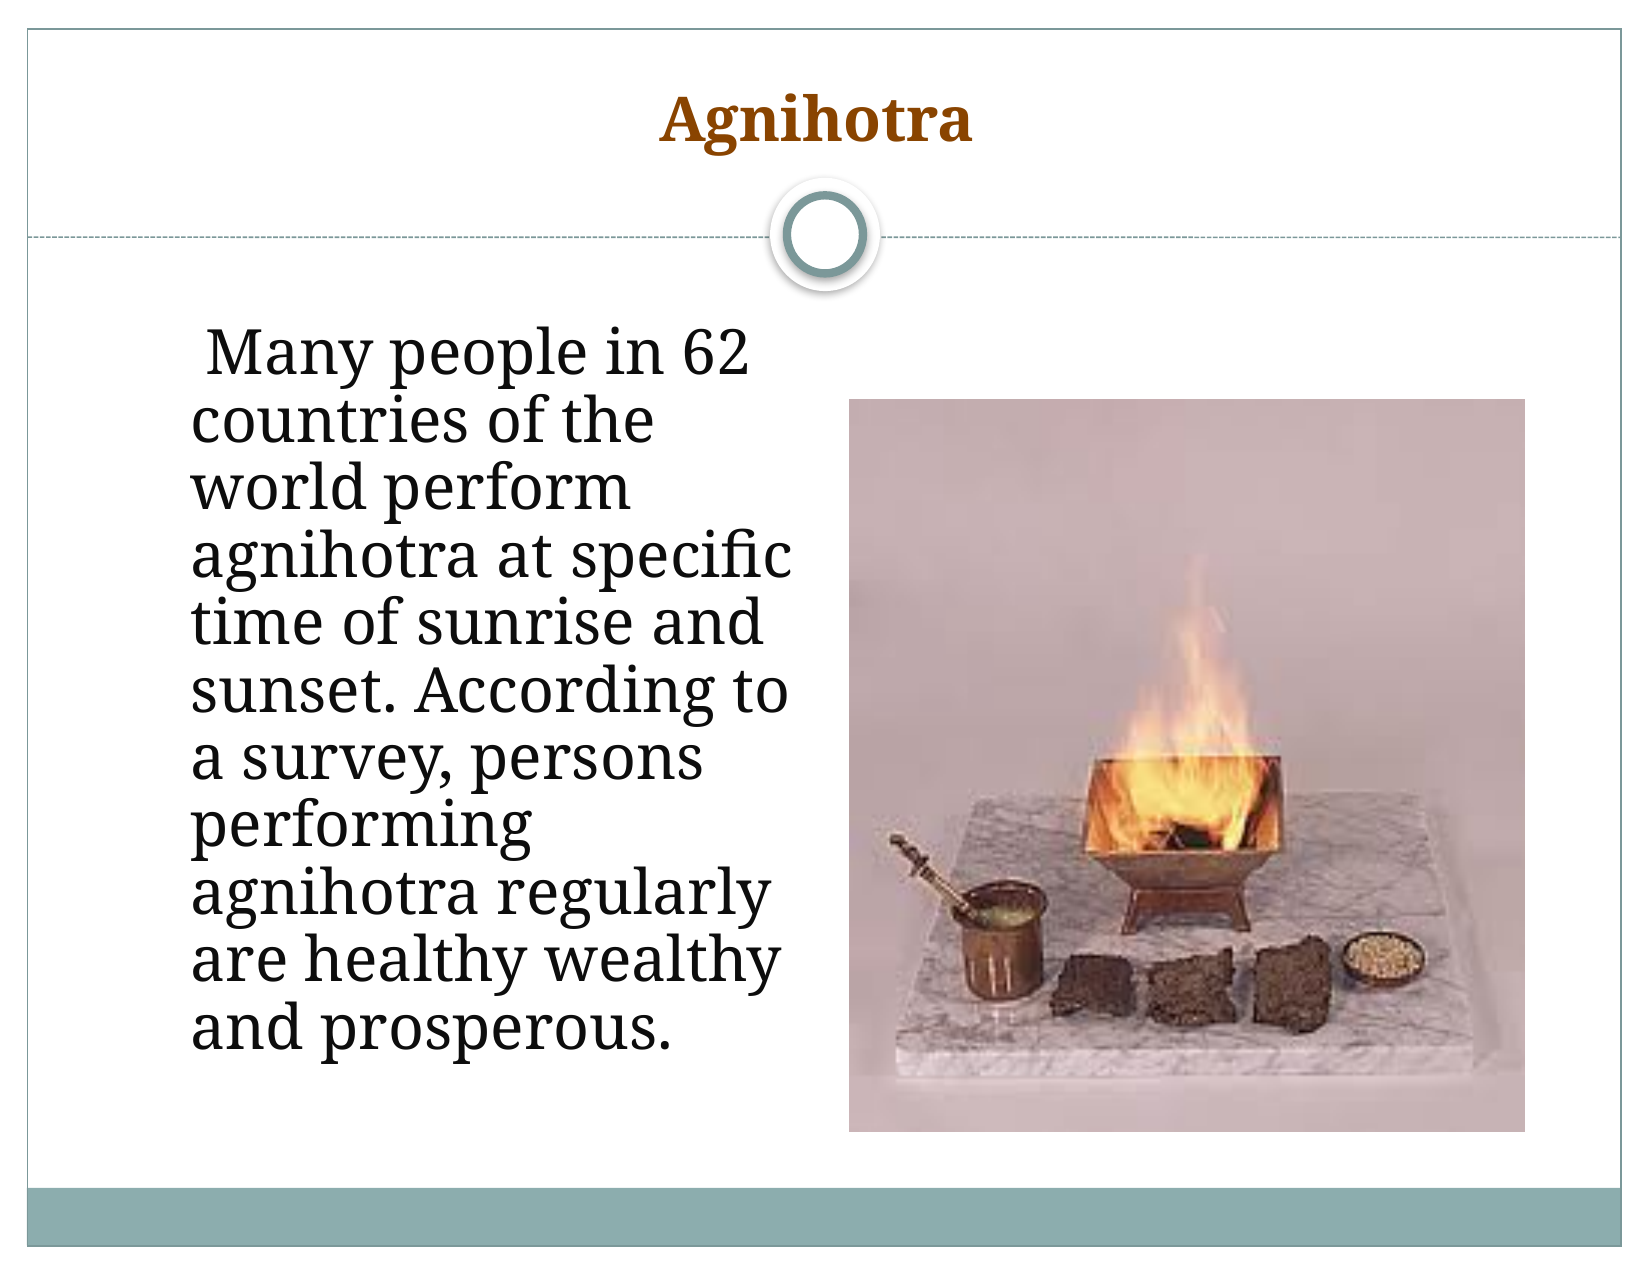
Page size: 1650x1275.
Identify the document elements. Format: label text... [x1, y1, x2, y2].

text_box [837, 382, 1527, 1148]
list Many people in 62 countries of the world perform agnihotra at specific time of sunrise and sunset. According to a survey, persons performing agnihotra regularly are healthy wealthy and prosperous. [123, 312, 813, 1148]
picture [849, 399, 1526, 1133]
title Agnihotra [123, 70, 1527, 163]
